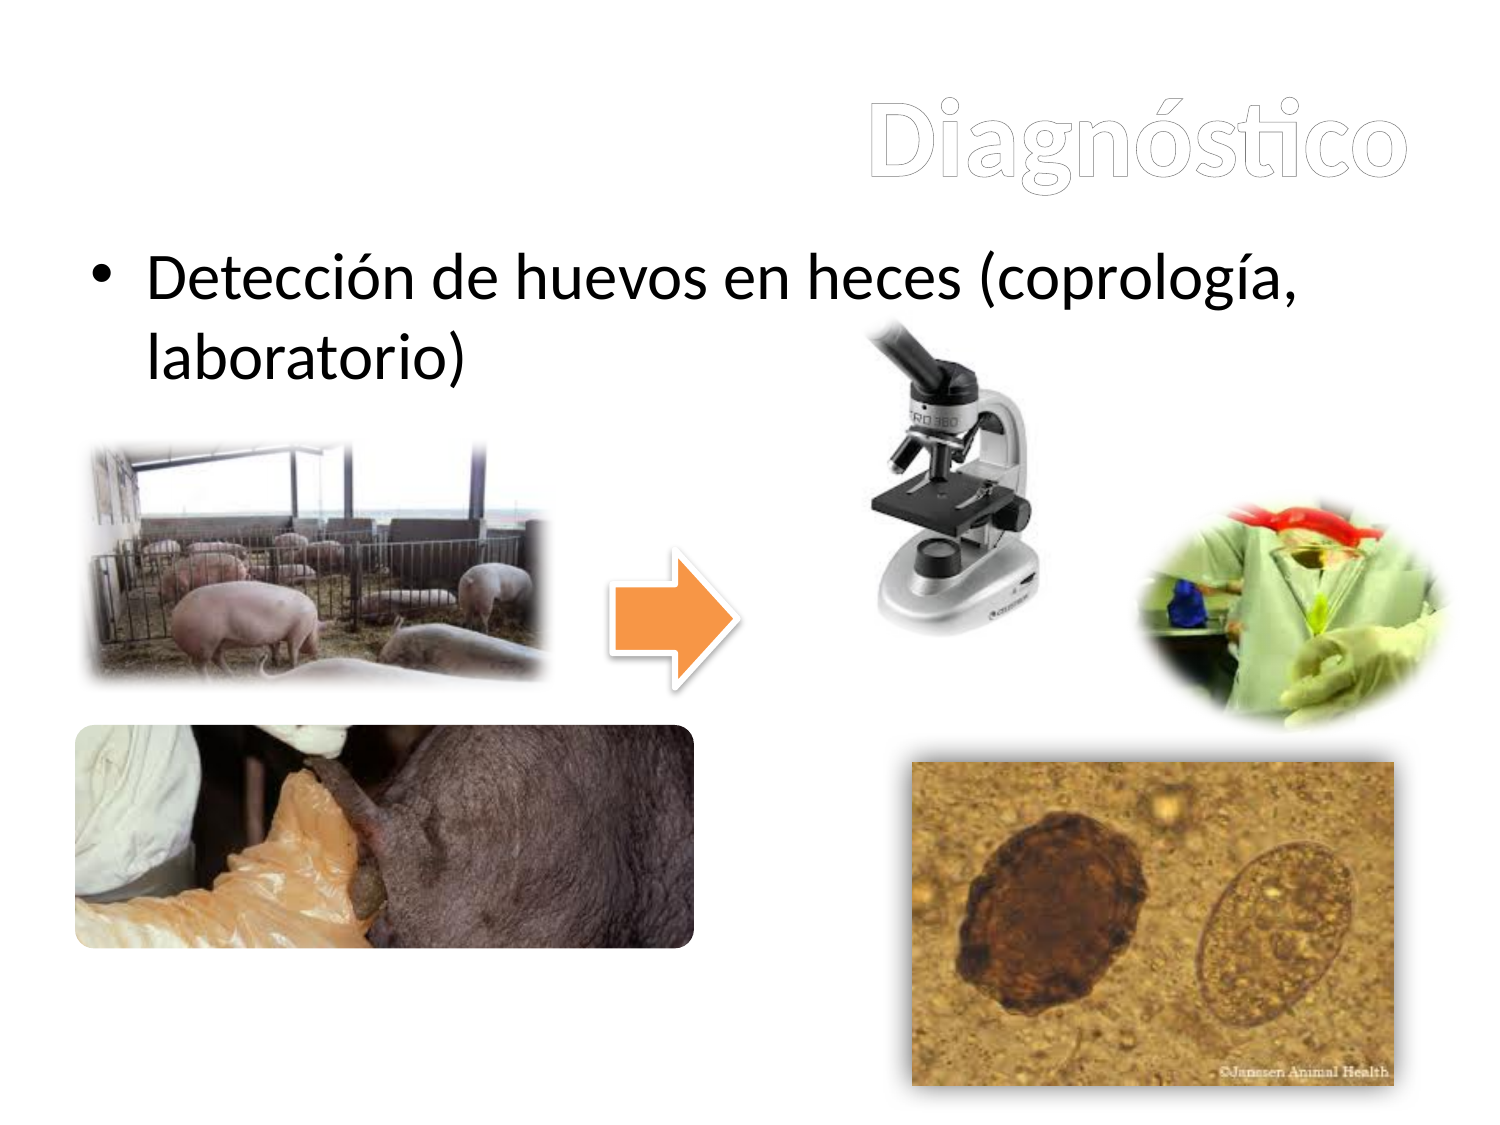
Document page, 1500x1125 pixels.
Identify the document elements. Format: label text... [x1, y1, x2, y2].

picture [74, 437, 557, 694]
picture [912, 762, 1394, 1086]
picture [774, 298, 1463, 741]
picture [74, 724, 695, 949]
list Detección de huevos en heces (coprología, laboratorio) [75, 224, 1425, 1038]
title Diagnóstico [75, 37, 1425, 224]
text_box [609, 546, 741, 691]
